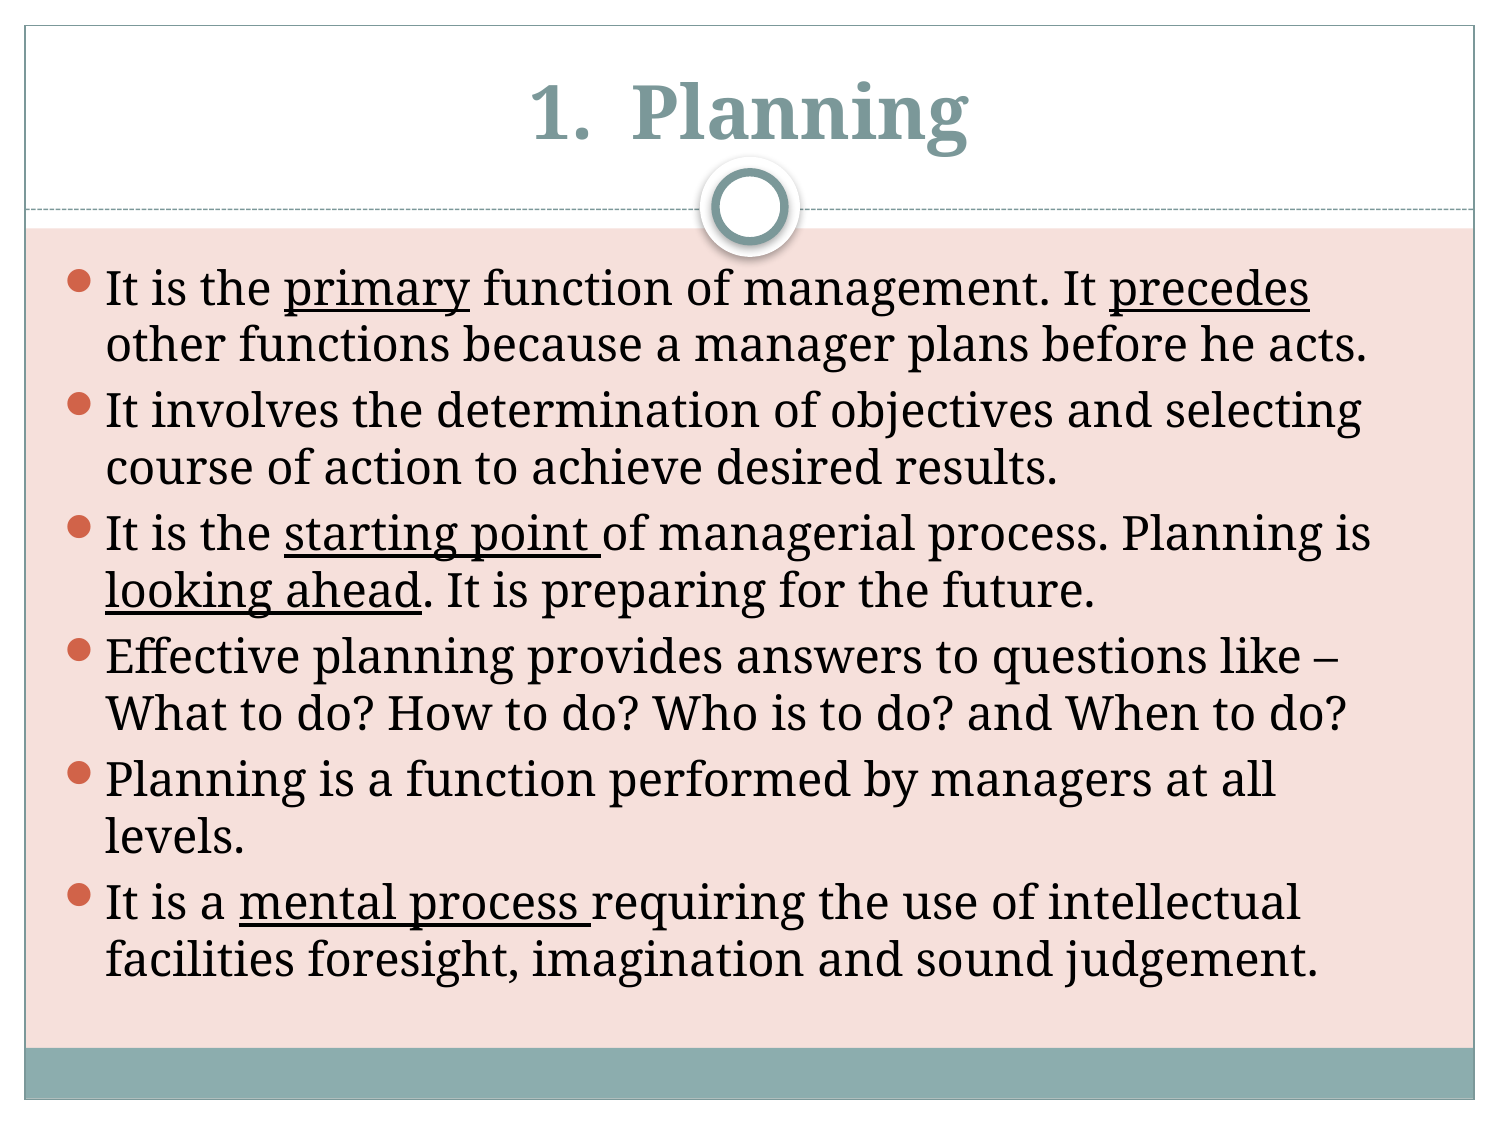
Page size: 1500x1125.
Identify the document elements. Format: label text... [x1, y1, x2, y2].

list It is the primary function of management. It precedes other functions because a manager plans before he acts. It involves the determination of objectives and selecting course of action to achieve desired results. It is the starting point of managerial process. Planning is looking ahead. It is preparing for the future. Effective planning provides answers to questions like – What to do? How to do? Who is to do? and When to do? Planning is a function performed by managers at all levels. It is a mental process requiring the use of intellectual facilities foresight, imagination and sound judgement. [49, 250, 1445, 1001]
title 1. Planning [49, 37, 1450, 162]
